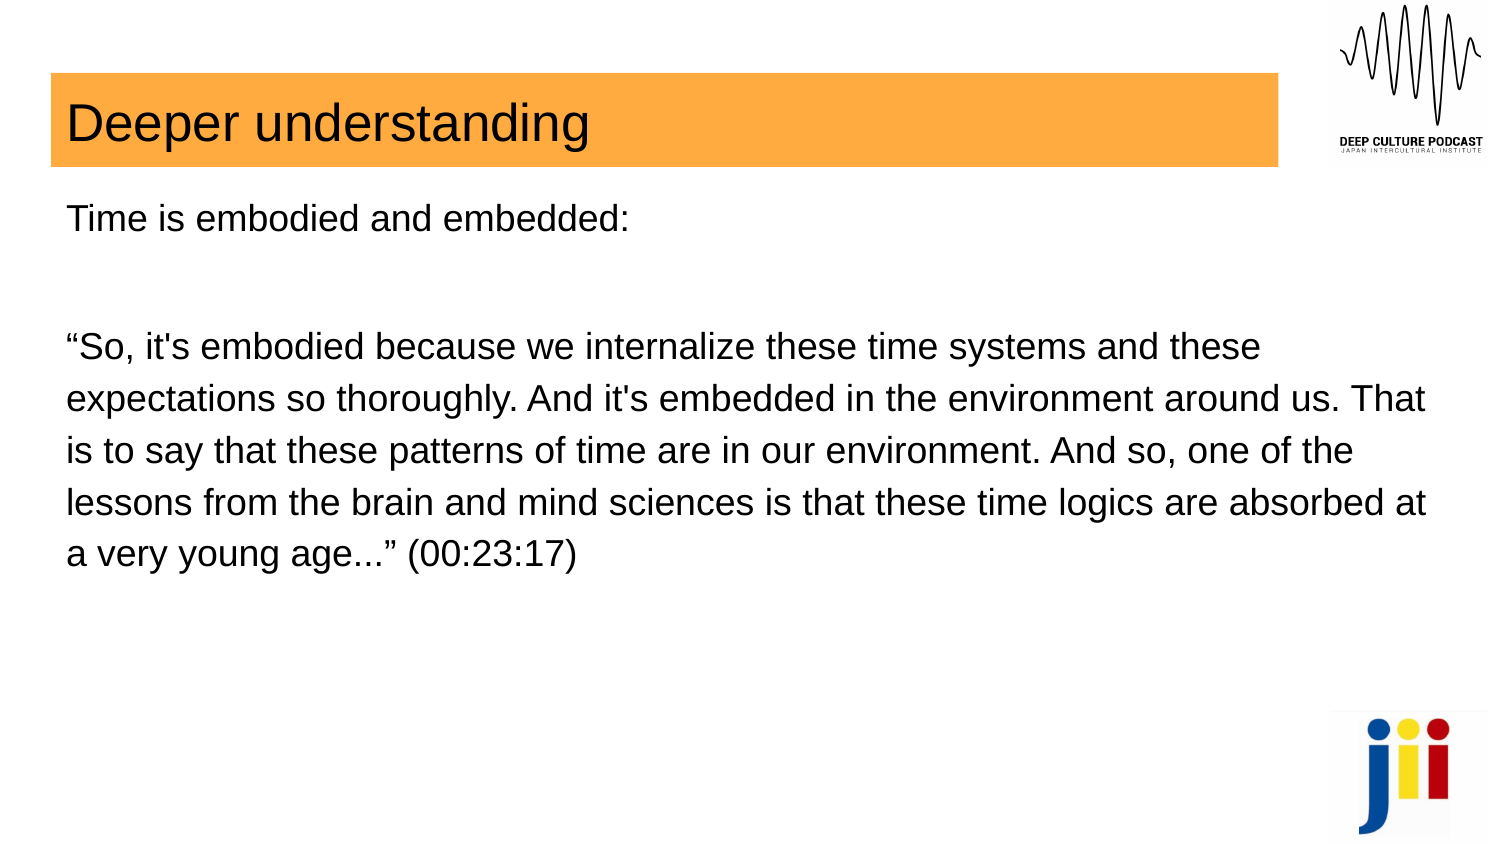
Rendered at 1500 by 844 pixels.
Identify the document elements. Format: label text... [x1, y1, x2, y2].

picture [1329, 0, 1487, 168]
title Deeper understanding [51, 72, 1279, 167]
list Time is embodied and embedded: “So, it's embodied because we internalize these time systems and these expectations so thoroughly. And it's embedded in the environment around us. That is to say that these patterns of time are in our environment. And so, one of the lessons from the brain and mind sciences is that these time logics are absorbed at a very young age...” (00:23:17) [51, 172, 1456, 823]
picture [1329, 710, 1487, 844]
